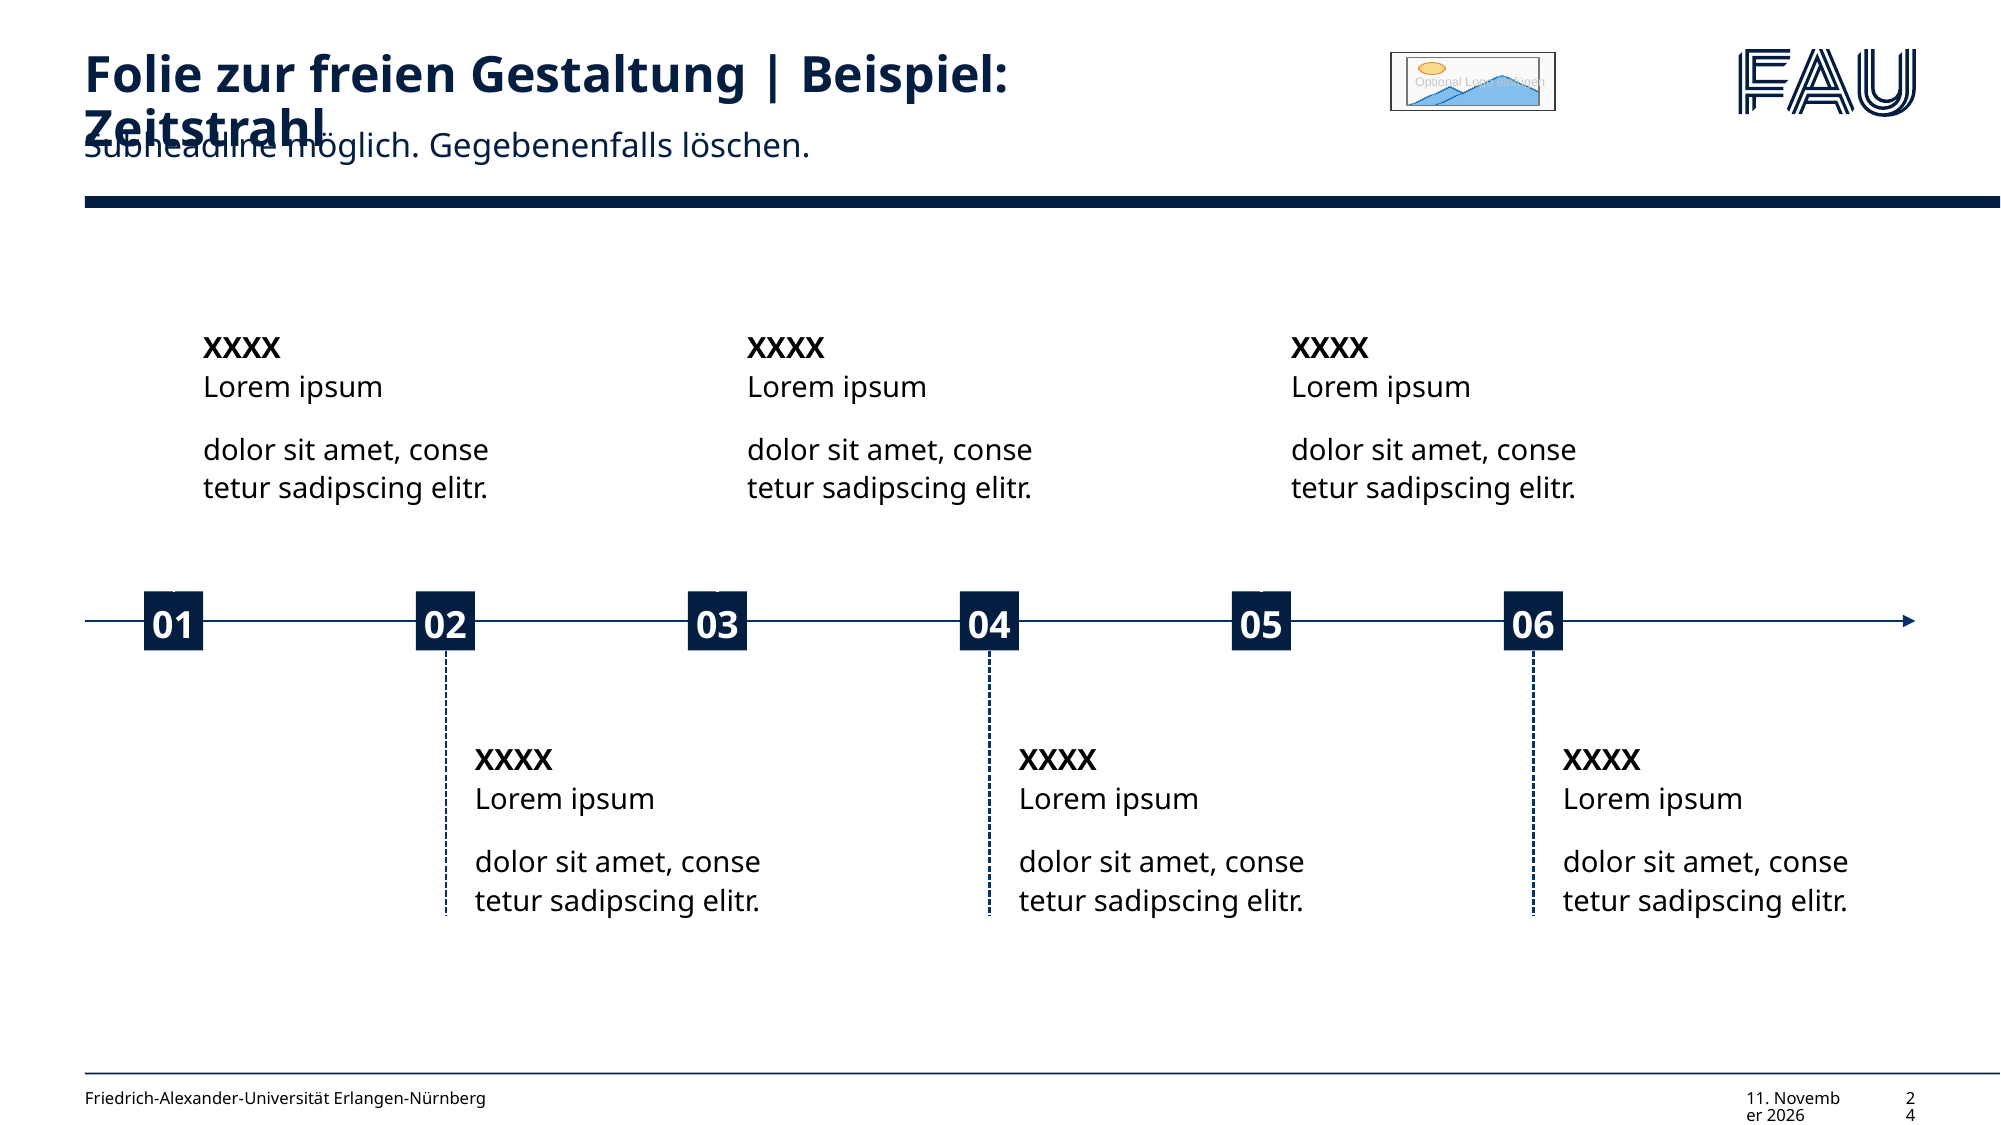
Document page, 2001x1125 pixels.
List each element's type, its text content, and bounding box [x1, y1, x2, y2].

text_box XXXX Lorem ipsum dolor sit amet, conse tetur sadipscing elitr. [747, 326, 1040, 504]
text_box 01 [143, 622, 204, 652]
text_box 02 [415, 590, 476, 620]
text_box 04 [959, 622, 1020, 652]
text_box Subheadline möglich. Gegebenenfalls löschen. [69, 112, 1192, 154]
text_box XXXX Lorem ipsum dolor sit amet, conse tetur sadipscing elitr. [1018, 738, 1312, 916]
text_box 02 [415, 622, 476, 652]
slide_number 24 [1905, 1088, 1916, 1109]
title Folie zur freien Gestaltung | Beispiel: Zeitstrahl [85, 49, 1208, 104]
text_box 06 [1503, 622, 1564, 652]
text_box XXXX Lorem ipsum dolor sit amet, conse tetur sadipscing elitr. [475, 738, 768, 916]
text_box XXXX Lorem ipsum dolor sit amet, conse tetur sadipscing elitr. [1562, 738, 1856, 916]
text_box XXXX Lorem ipsum dolor sit amet, conse tetur sadipscing elitr. [1291, 326, 1584, 504]
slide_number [1746, 1088, 1849, 1109]
picture [1383, 49, 1562, 113]
footer Friedrich-Alexander-Universität Erlangen-Nürnberg [85, 1088, 983, 1109]
text_box 03 [687, 590, 748, 620]
text_box 05 [1231, 622, 1292, 652]
text_box 06 [1503, 590, 1564, 620]
text_box 04 [959, 590, 1020, 620]
text_box 03 [687, 622, 748, 652]
text_box 05 [1231, 590, 1292, 620]
text_box XXXX Lorem ipsum dolor sit amet, conse tetur sadipscing elitr. [203, 326, 496, 504]
text_box 01 [143, 590, 204, 620]
